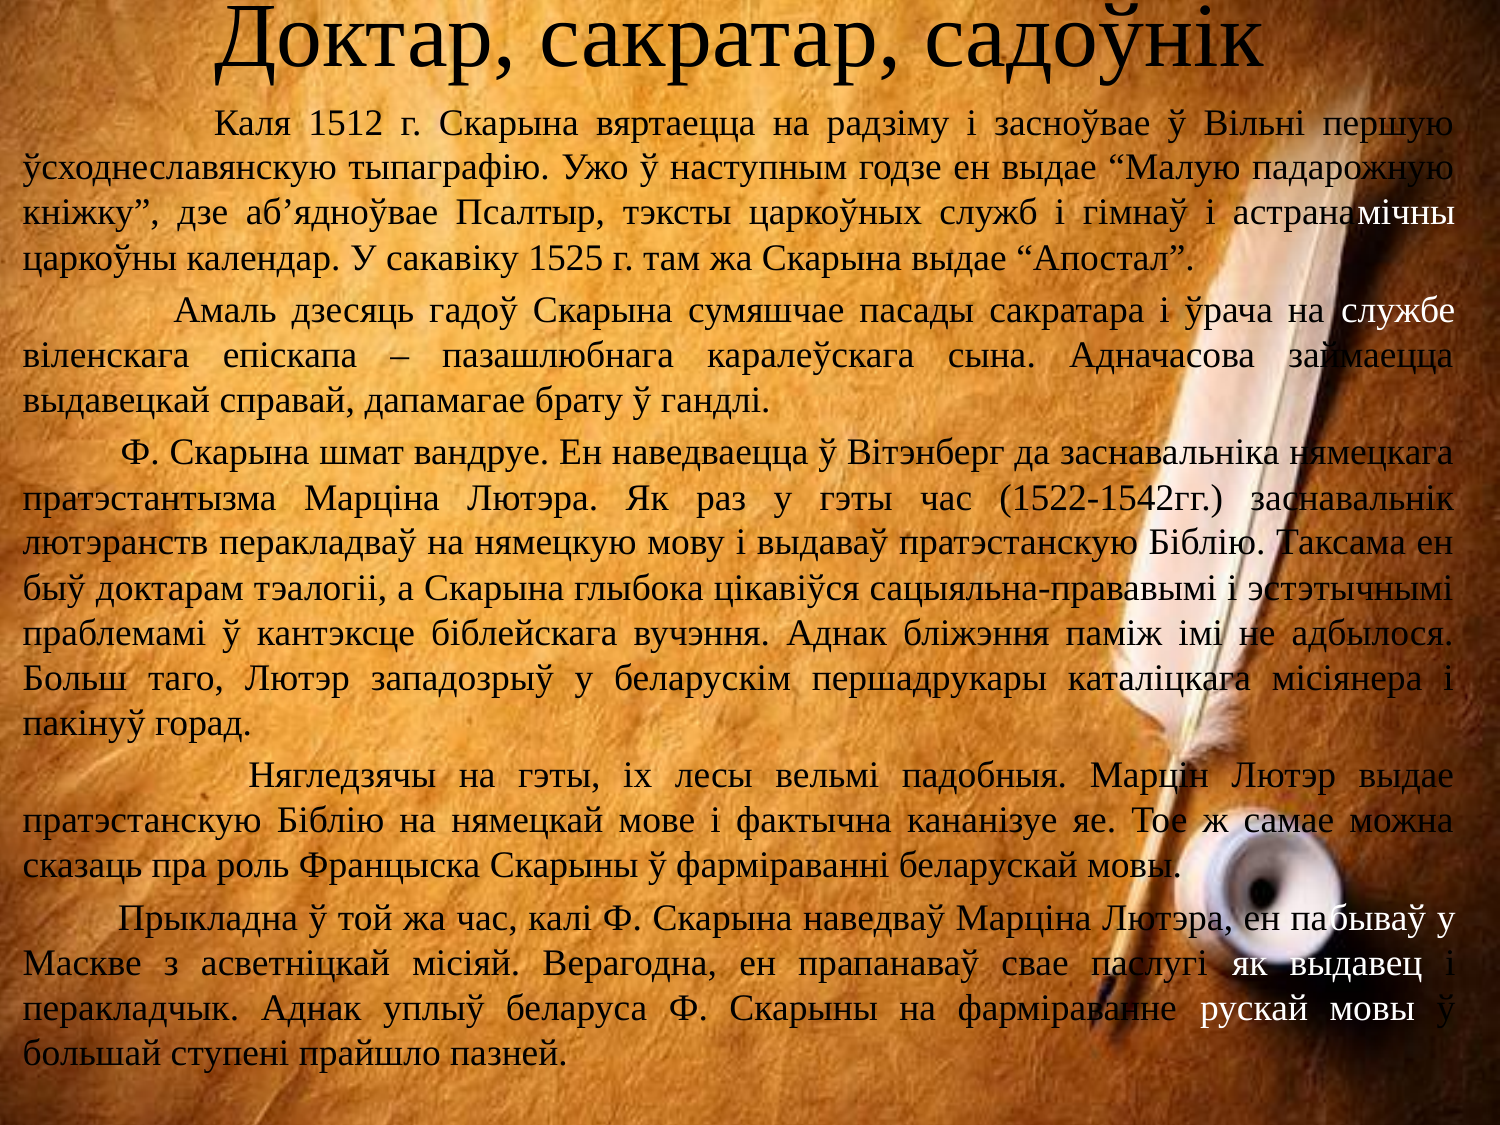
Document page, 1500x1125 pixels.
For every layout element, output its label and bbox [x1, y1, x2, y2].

list [0, 0, 1500, 1125]
